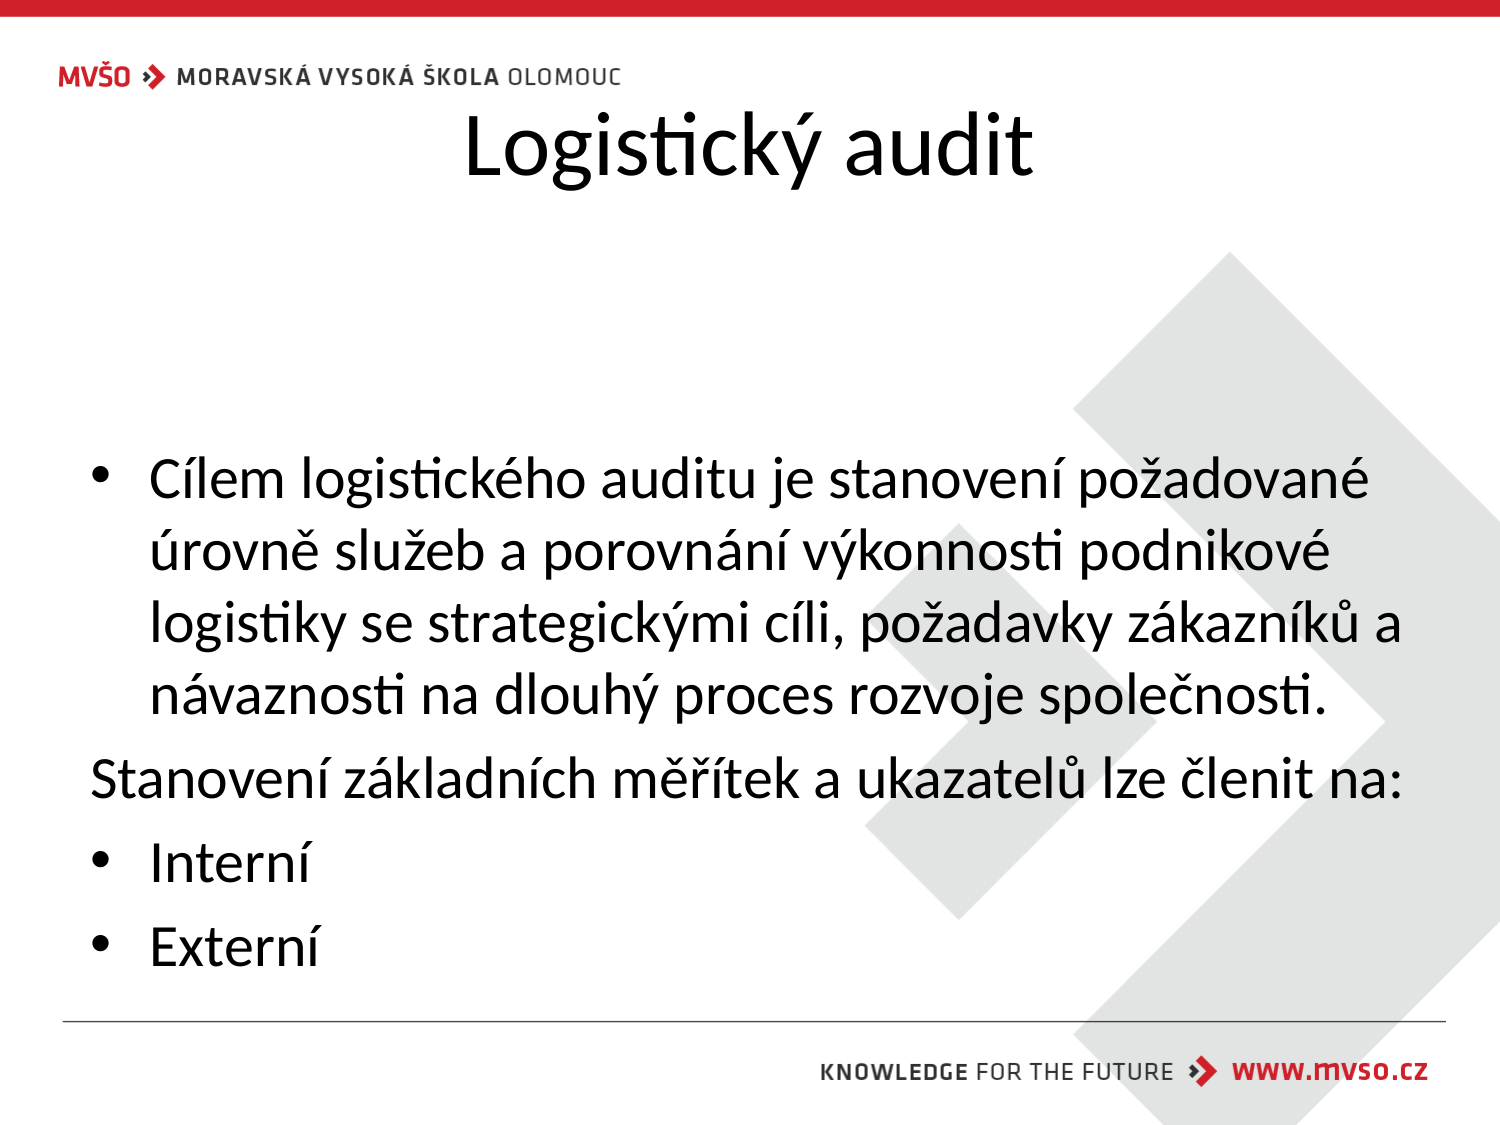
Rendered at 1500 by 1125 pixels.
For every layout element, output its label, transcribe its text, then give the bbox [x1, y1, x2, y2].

list Cílem logistického auditu je stanovení požadované úrovně služeb a porovnání výkonnosti podnikové logistiky se strategickými cíli, požadavky zákazníků a návaznosti na dlouhý proces rozvoje společnosti. Stanovení základních měřítek a ukazatelů lze členit na: Interní Externí [75, 262, 1425, 1005]
picture [0, 0, 1500, 1125]
title Logistický audit [75, 45, 1425, 233]
